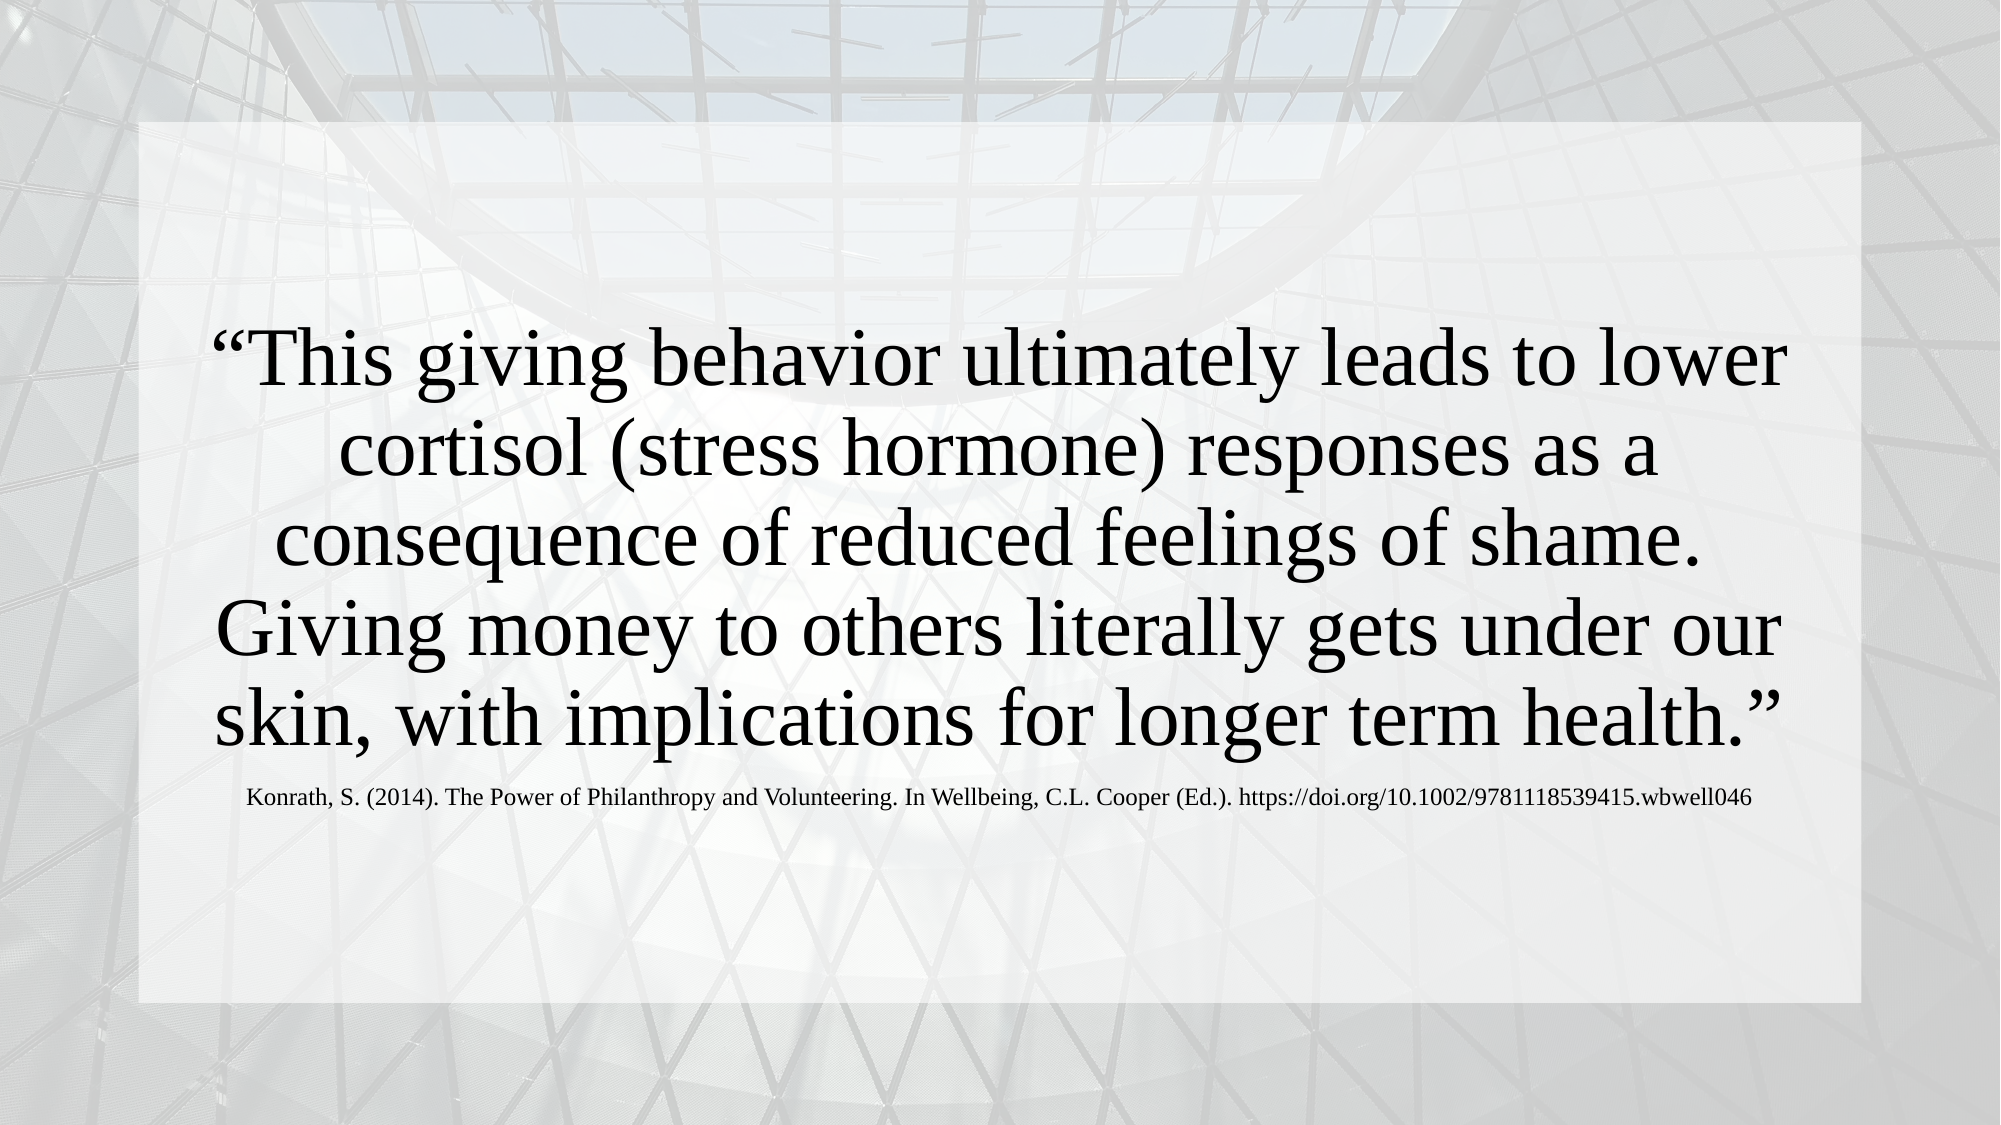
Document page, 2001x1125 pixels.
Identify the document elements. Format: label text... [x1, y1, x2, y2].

list “This giving behavior ultimately leads to lower cortisol (stress hormone) responses as a consequence of reduced feelings of shame. Giving money to others literally gets under our skin, with implications for longer term health.” Konrath, S. (2014). The Power of Philanthropy and Volunteering. In Wellbeing, C.L. Cooper (Ed.). https://doi.org/10.1002/9781118539415.wbwell046 [138, 122, 1862, 1003]
